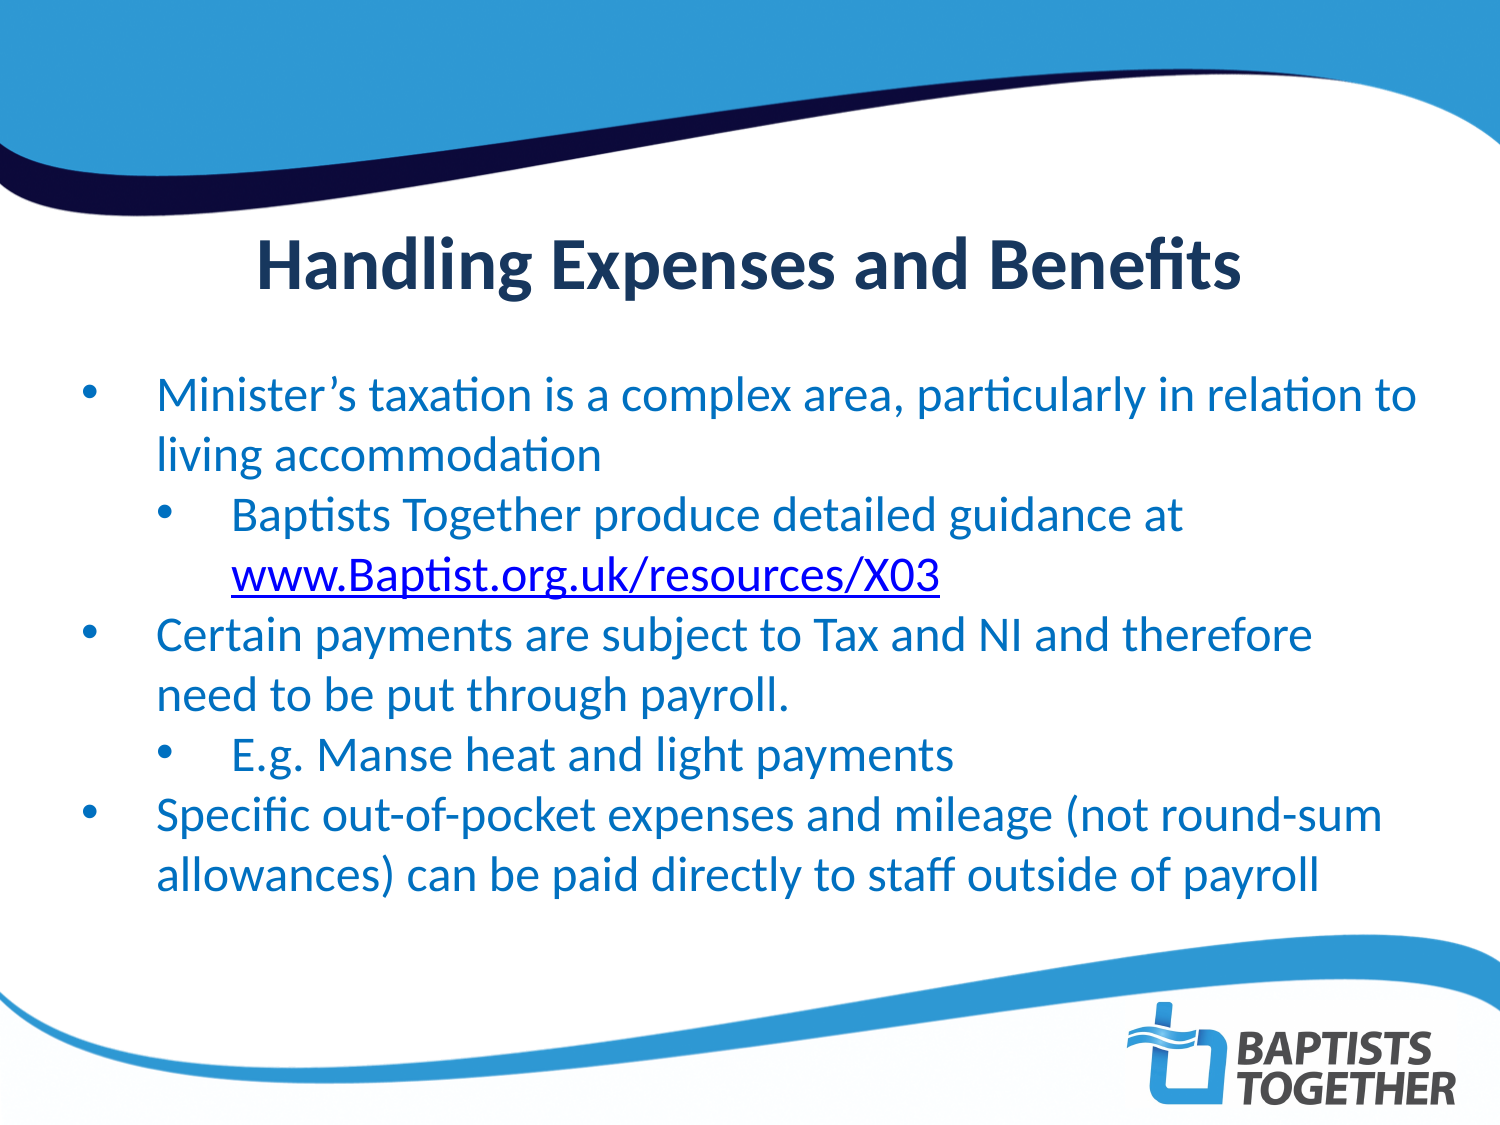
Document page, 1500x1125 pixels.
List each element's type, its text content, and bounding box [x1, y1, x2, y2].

picture [0, 0, 1500, 312]
picture [0, 905, 1500, 1125]
text_box Minister’s taxation is a complex area, particularly in relation to living accommodation Baptists Together produce detailed guidance at www.Baptist.org.uk/resources/X03 Certain payments are subject to Tax and NI and therefore need to be put through payroll. E.g. Manse heat and light payments Specific out-of-pocket expenses and mileage (not round-sum allowances) can be paid directly to staff outside of payroll [66, 354, 1434, 909]
text_box Handling Expenses and Benefits [107, 206, 1393, 345]
